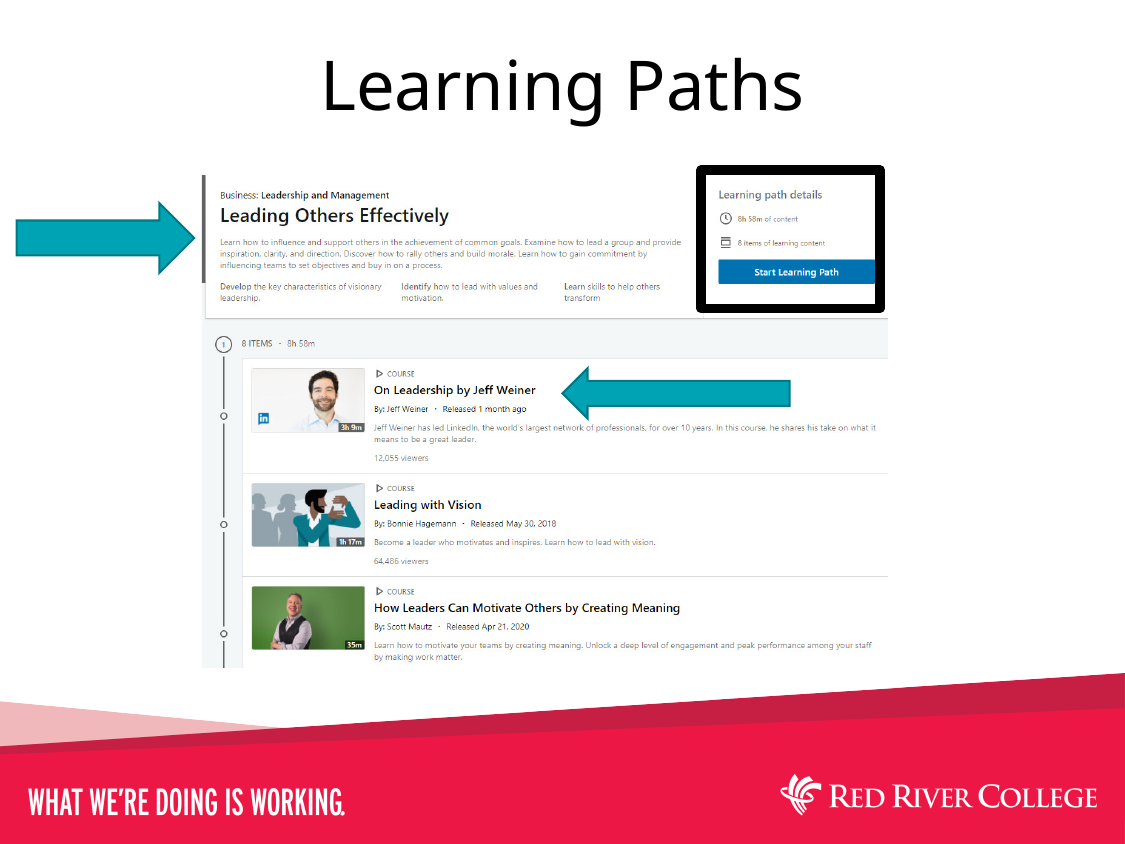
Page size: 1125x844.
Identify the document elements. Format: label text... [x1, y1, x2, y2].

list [201, 175, 888, 669]
text_box [700, 170, 881, 175]
title Learning Paths [77, 6, 1048, 171]
text_box [15, 200, 196, 276]
picture [0, 0, 1125, 844]
